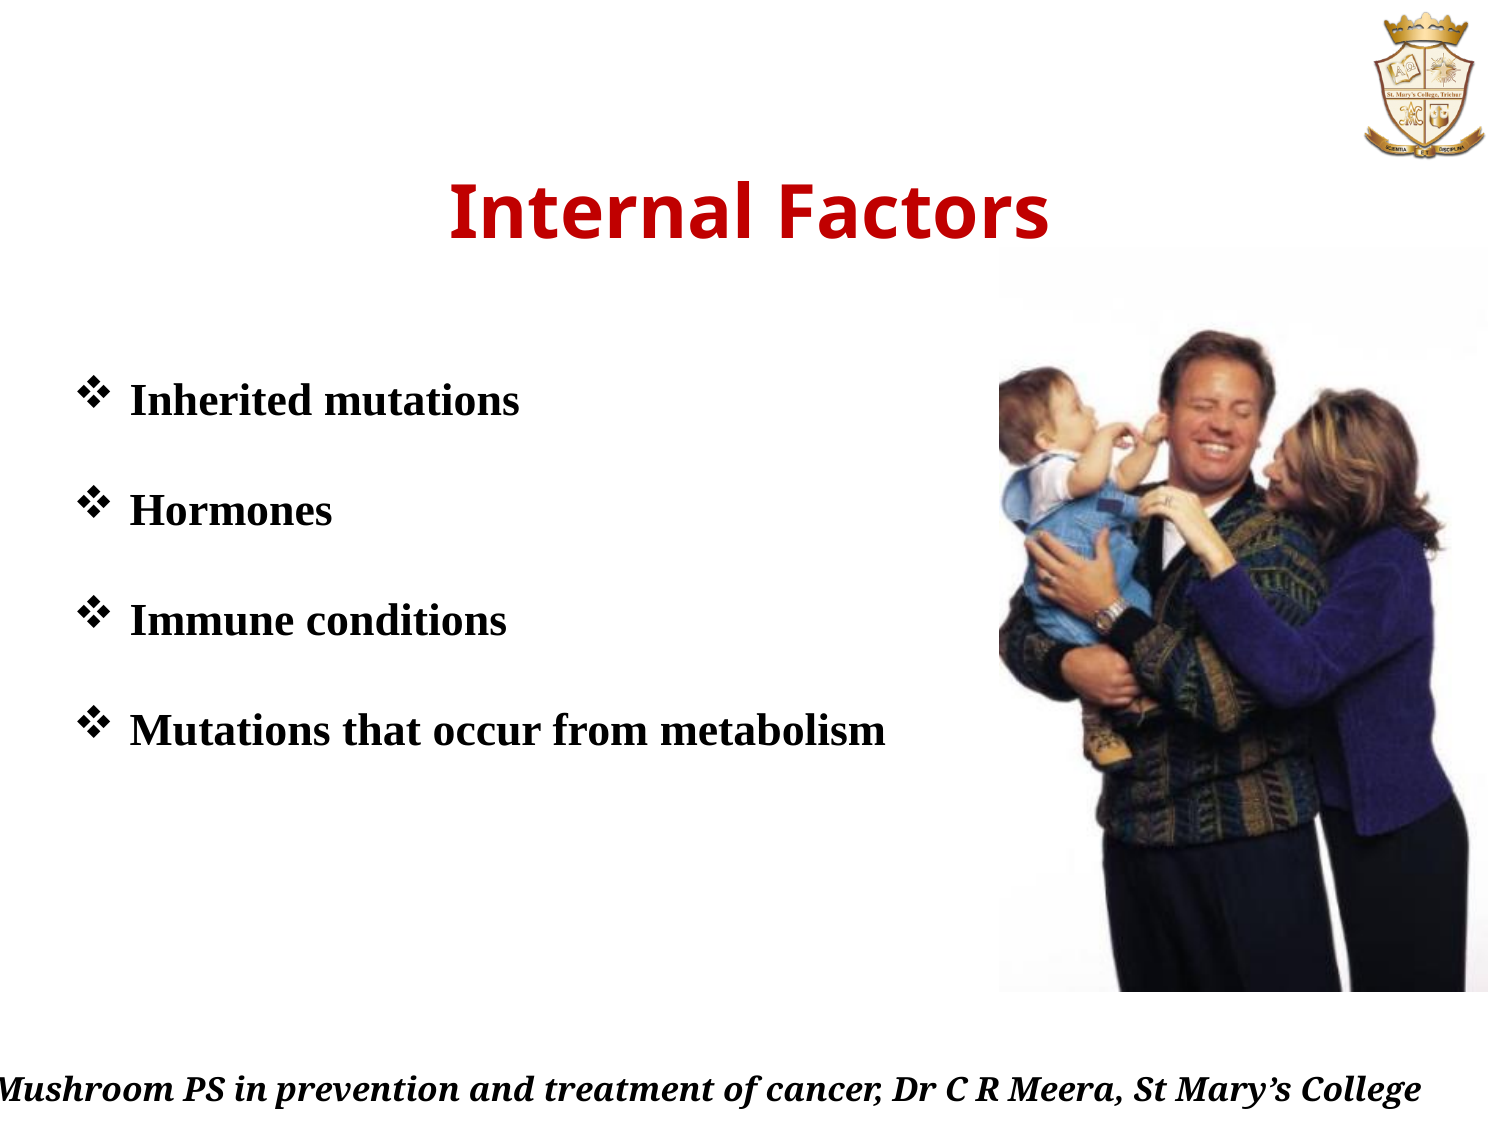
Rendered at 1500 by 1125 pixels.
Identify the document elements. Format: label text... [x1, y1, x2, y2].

text_box Inherited mutations Hormones Immune conditions Mutations that occur from metabolism [58, 362, 946, 763]
picture [999, 247, 1488, 992]
text_box Internal Factors [112, 75, 1388, 263]
text_box Mushroom PS in prevention and treatment of cancer, Dr C R Meera, St Mary’s College [0, 1060, 1439, 1116]
picture [1342, 0, 1500, 183]
